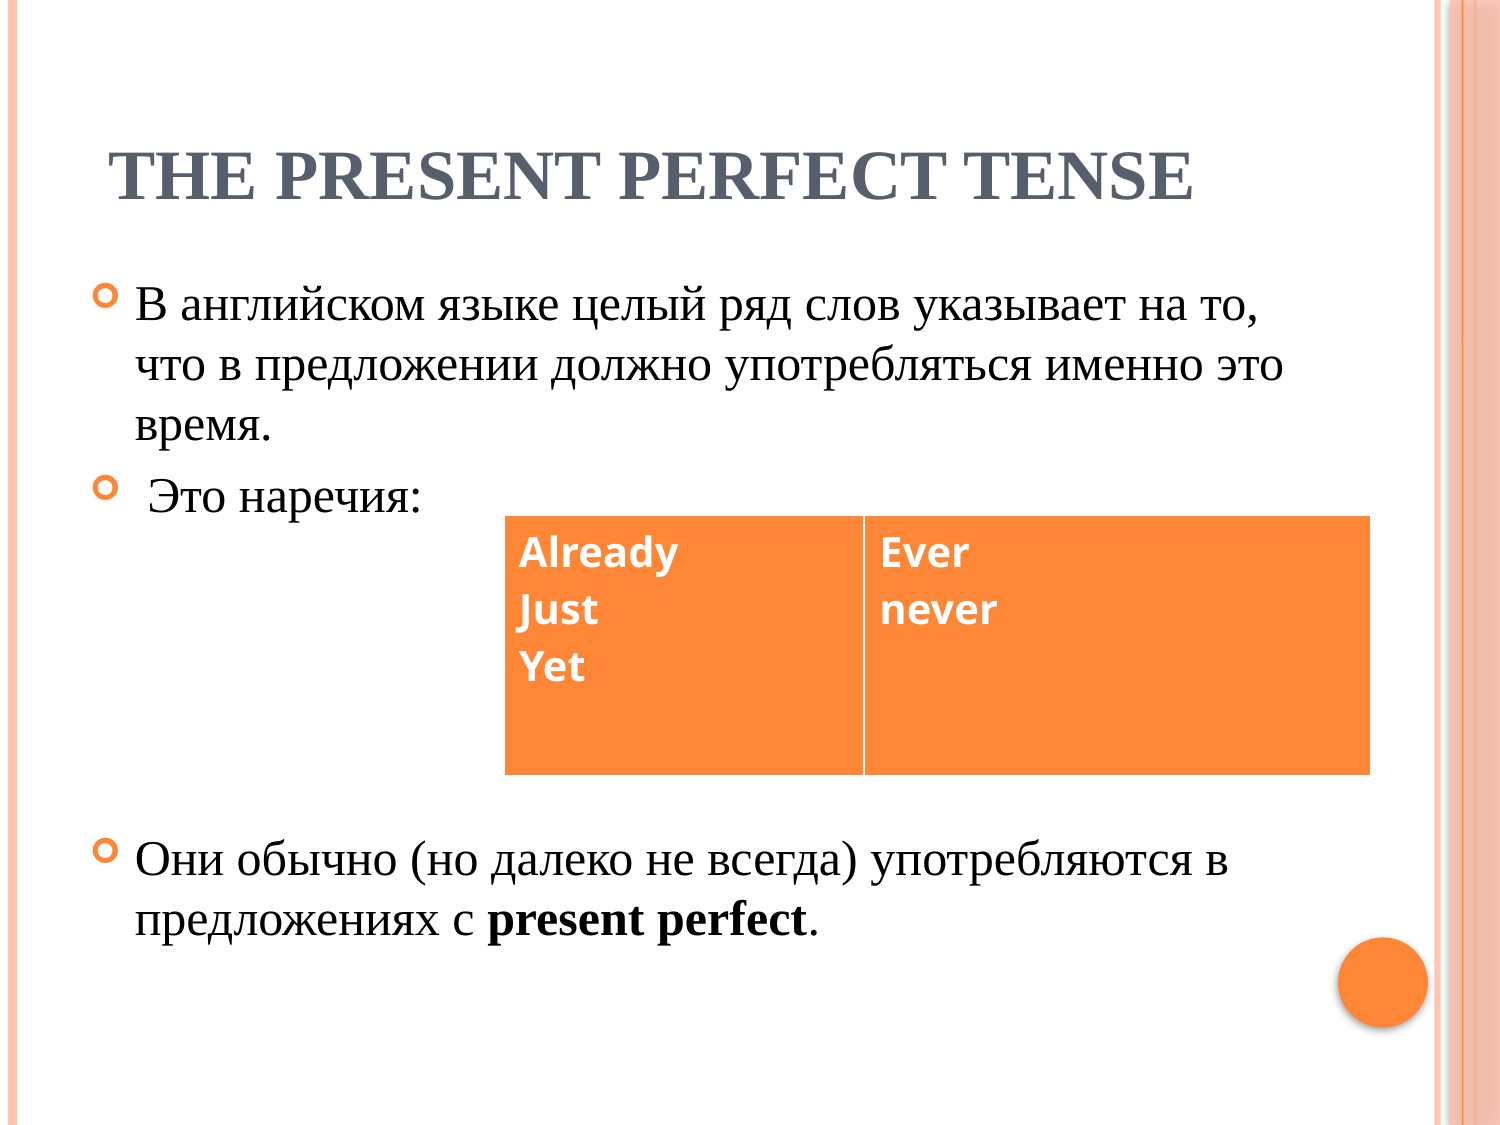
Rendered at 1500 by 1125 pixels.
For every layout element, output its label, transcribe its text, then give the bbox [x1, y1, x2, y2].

table_header Already Just Yet [505, 516, 863, 775]
title The Present Perfect Tense [93, 58, 1312, 221]
table_header Ever never [865, 516, 1370, 775]
list В английском языке целый ряд слов указывает на то, что в предложении должно употребляться именно это время. Это наречия: Они обычно (но далеко не всегда) употребляются в предложениях с present perfect. [75, 262, 1300, 1062]
